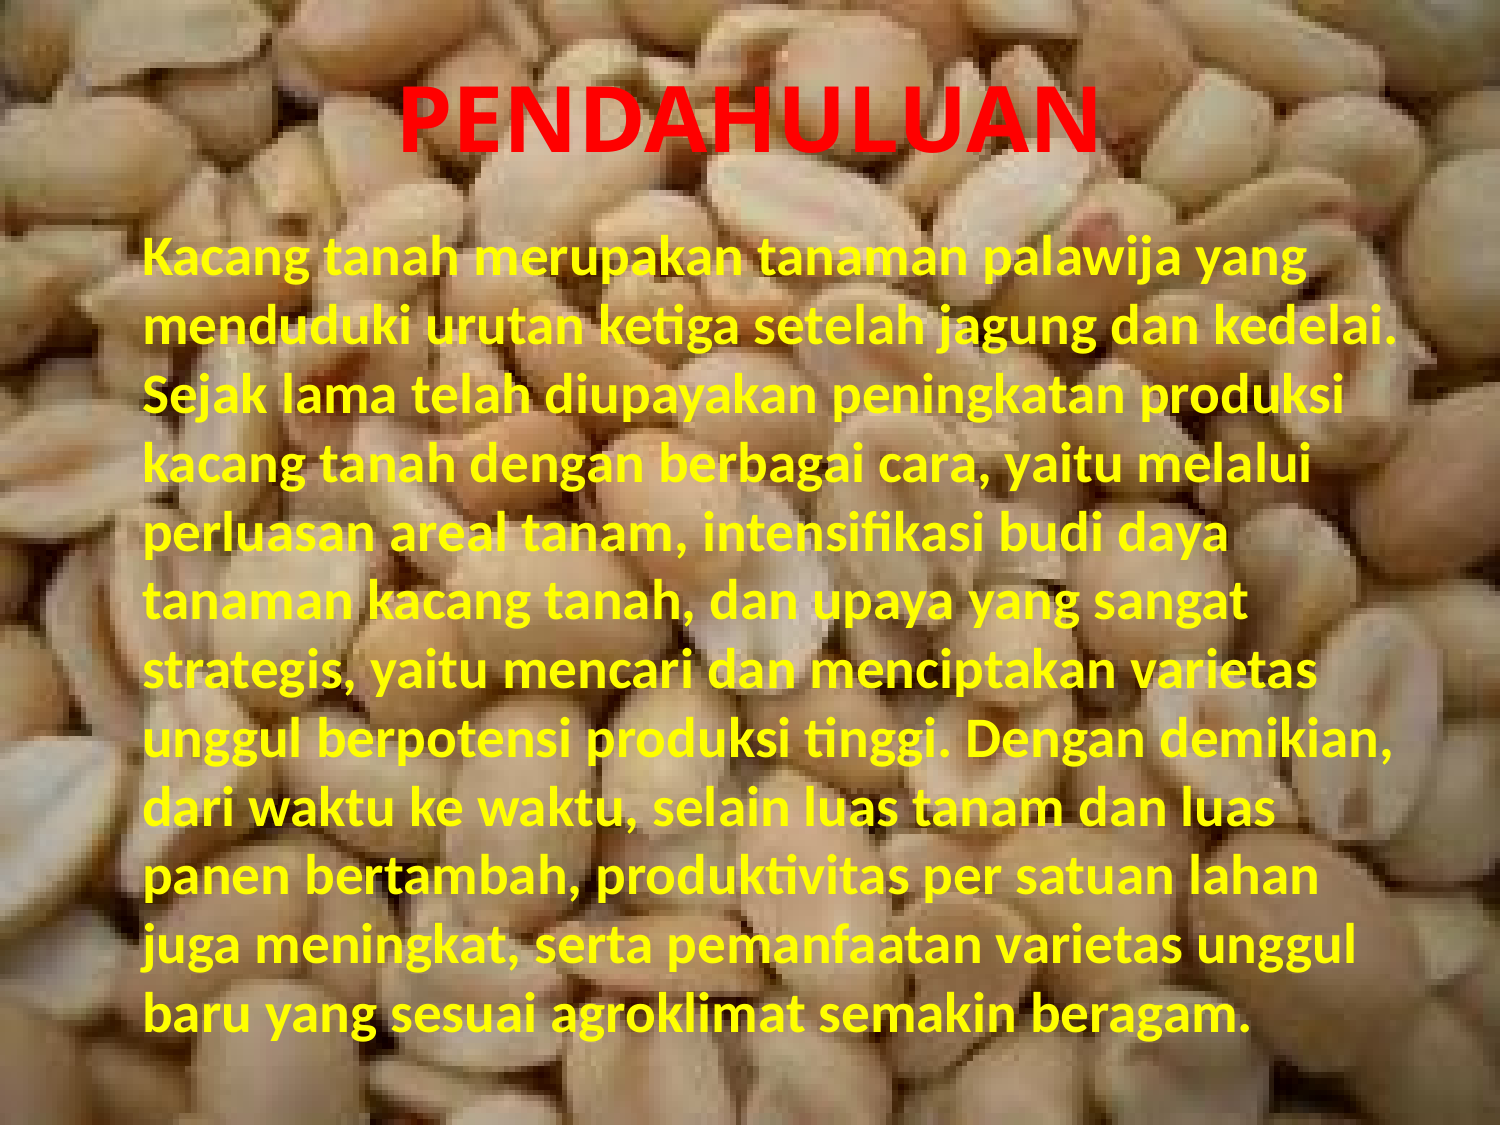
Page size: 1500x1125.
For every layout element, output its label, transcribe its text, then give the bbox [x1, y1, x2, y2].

title PENDAHULUAN [75, 45, 1425, 188]
picture [0, 0, 1500, 1125]
list Kacang tanah merupakan tanaman palawija yang menduduki urutan ketiga setelah jagung dan kedelai. Sejak lama telah diupayakan peningkatan produksi kacang tanah dengan berbagai cara, yaitu melalui perluasan areal tanam, intensifikasi budi daya tanaman kacang tanah, dan upaya yang sangat strategis, yaitu mencari dan menciptakan varietas unggul berpotensi produksi tinggi. Dengan demikian, dari waktu ke waktu, selain luas tanam dan luas panen bertambah, produktivitas per satuan lahan juga meningkat, serta pemanfaatan varietas unggul baru yang sesuai agroklimat semakin beragam. [75, 210, 1425, 1067]
